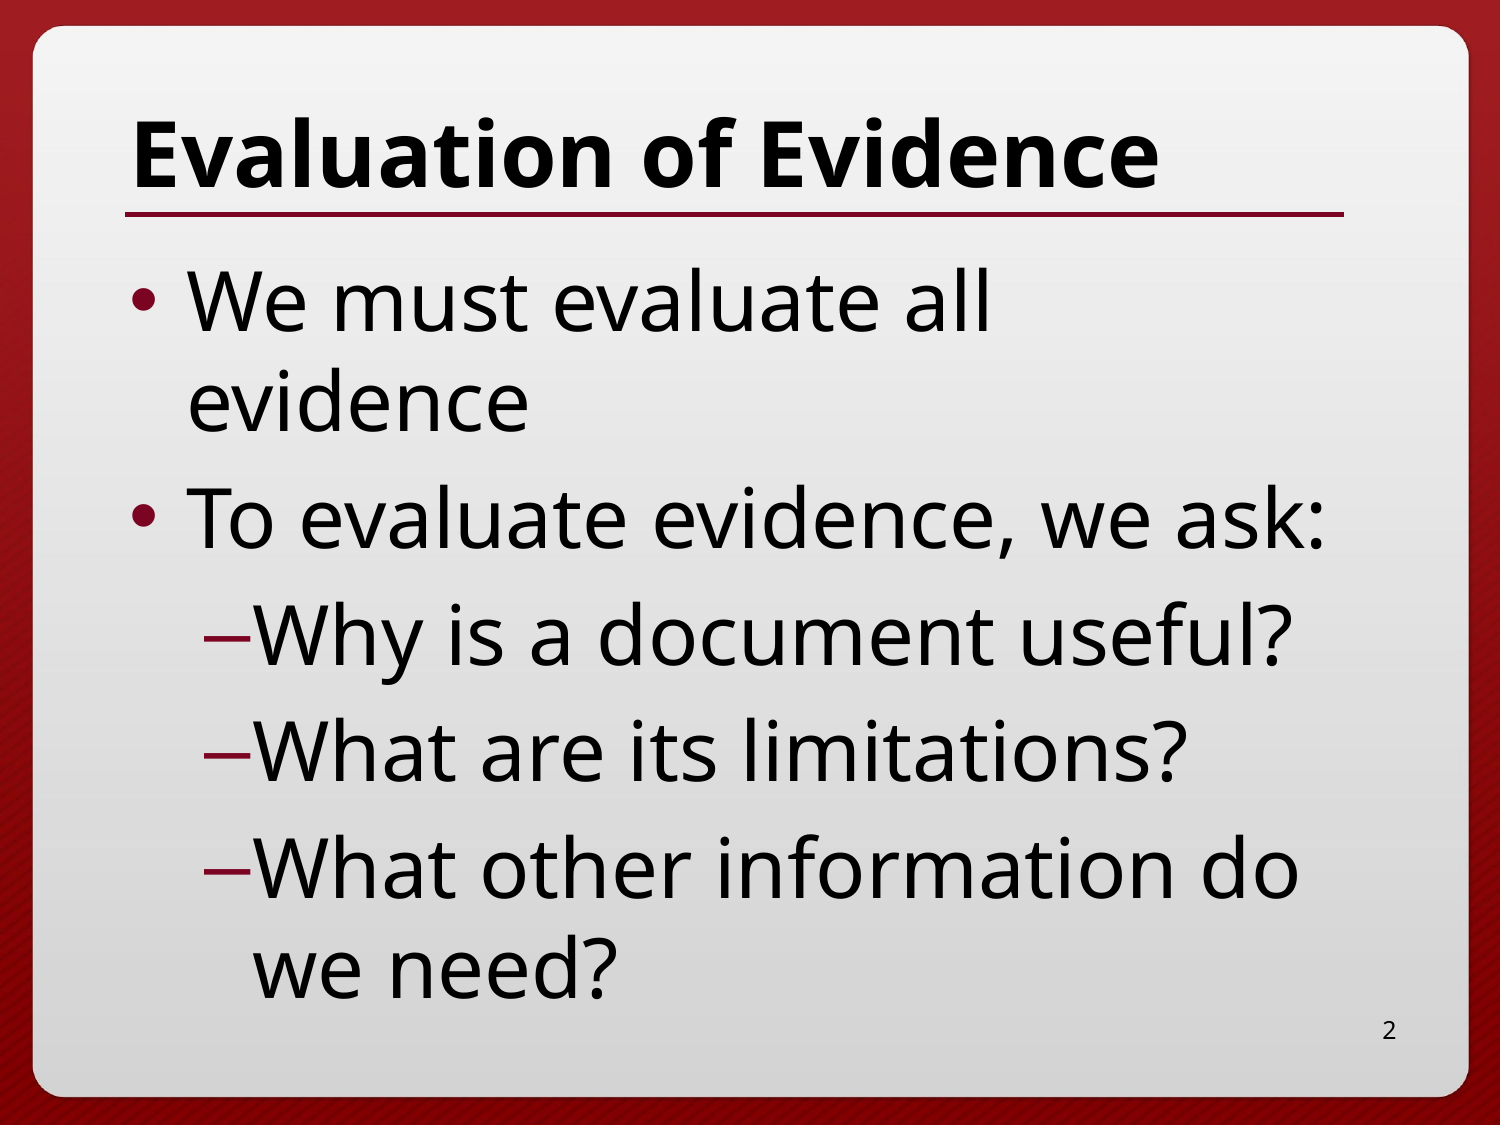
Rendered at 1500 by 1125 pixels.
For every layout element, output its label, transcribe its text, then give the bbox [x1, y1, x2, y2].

picture [0, 0, 1500, 1125]
title Evaluation of Evidence [115, 87, 1372, 181]
list We must evaluate all evidence To evaluate evidence, we ask: Why is a document useful? What are its limitations? What other information do we need? [115, 240, 1372, 1017]
